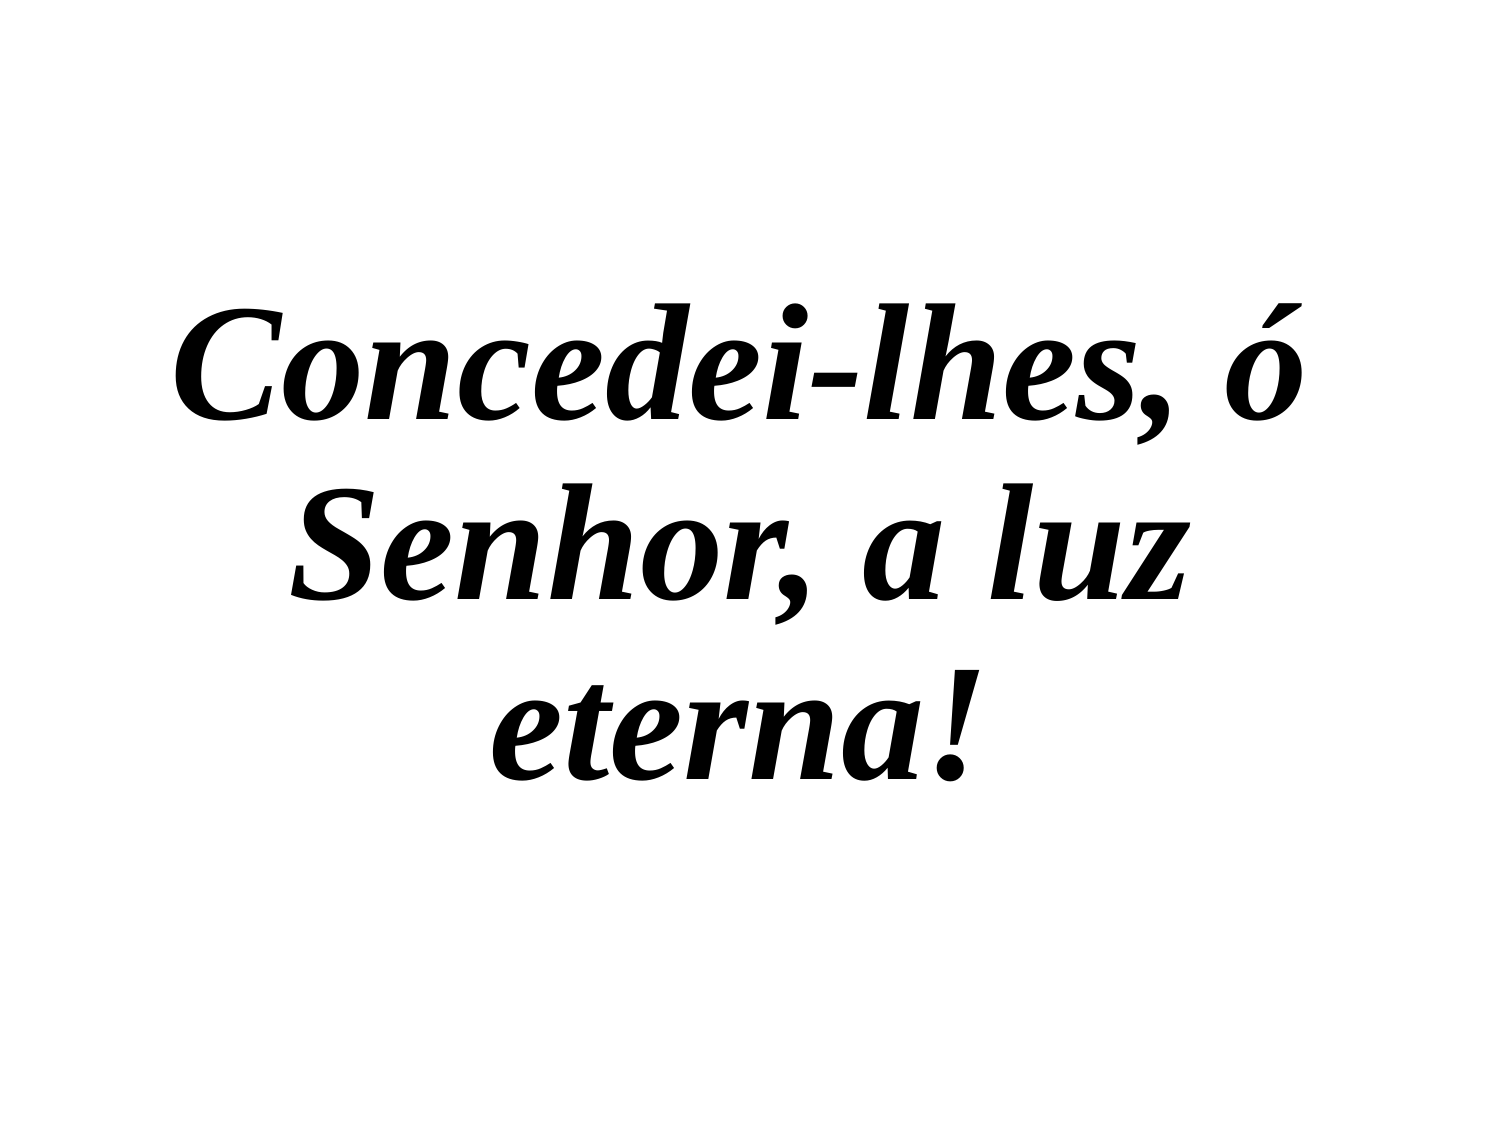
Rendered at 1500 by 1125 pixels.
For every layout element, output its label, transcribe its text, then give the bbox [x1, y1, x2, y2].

list Concedei-lhes, ó Senhor, a luz eterna! [83, 53, 1397, 1038]
